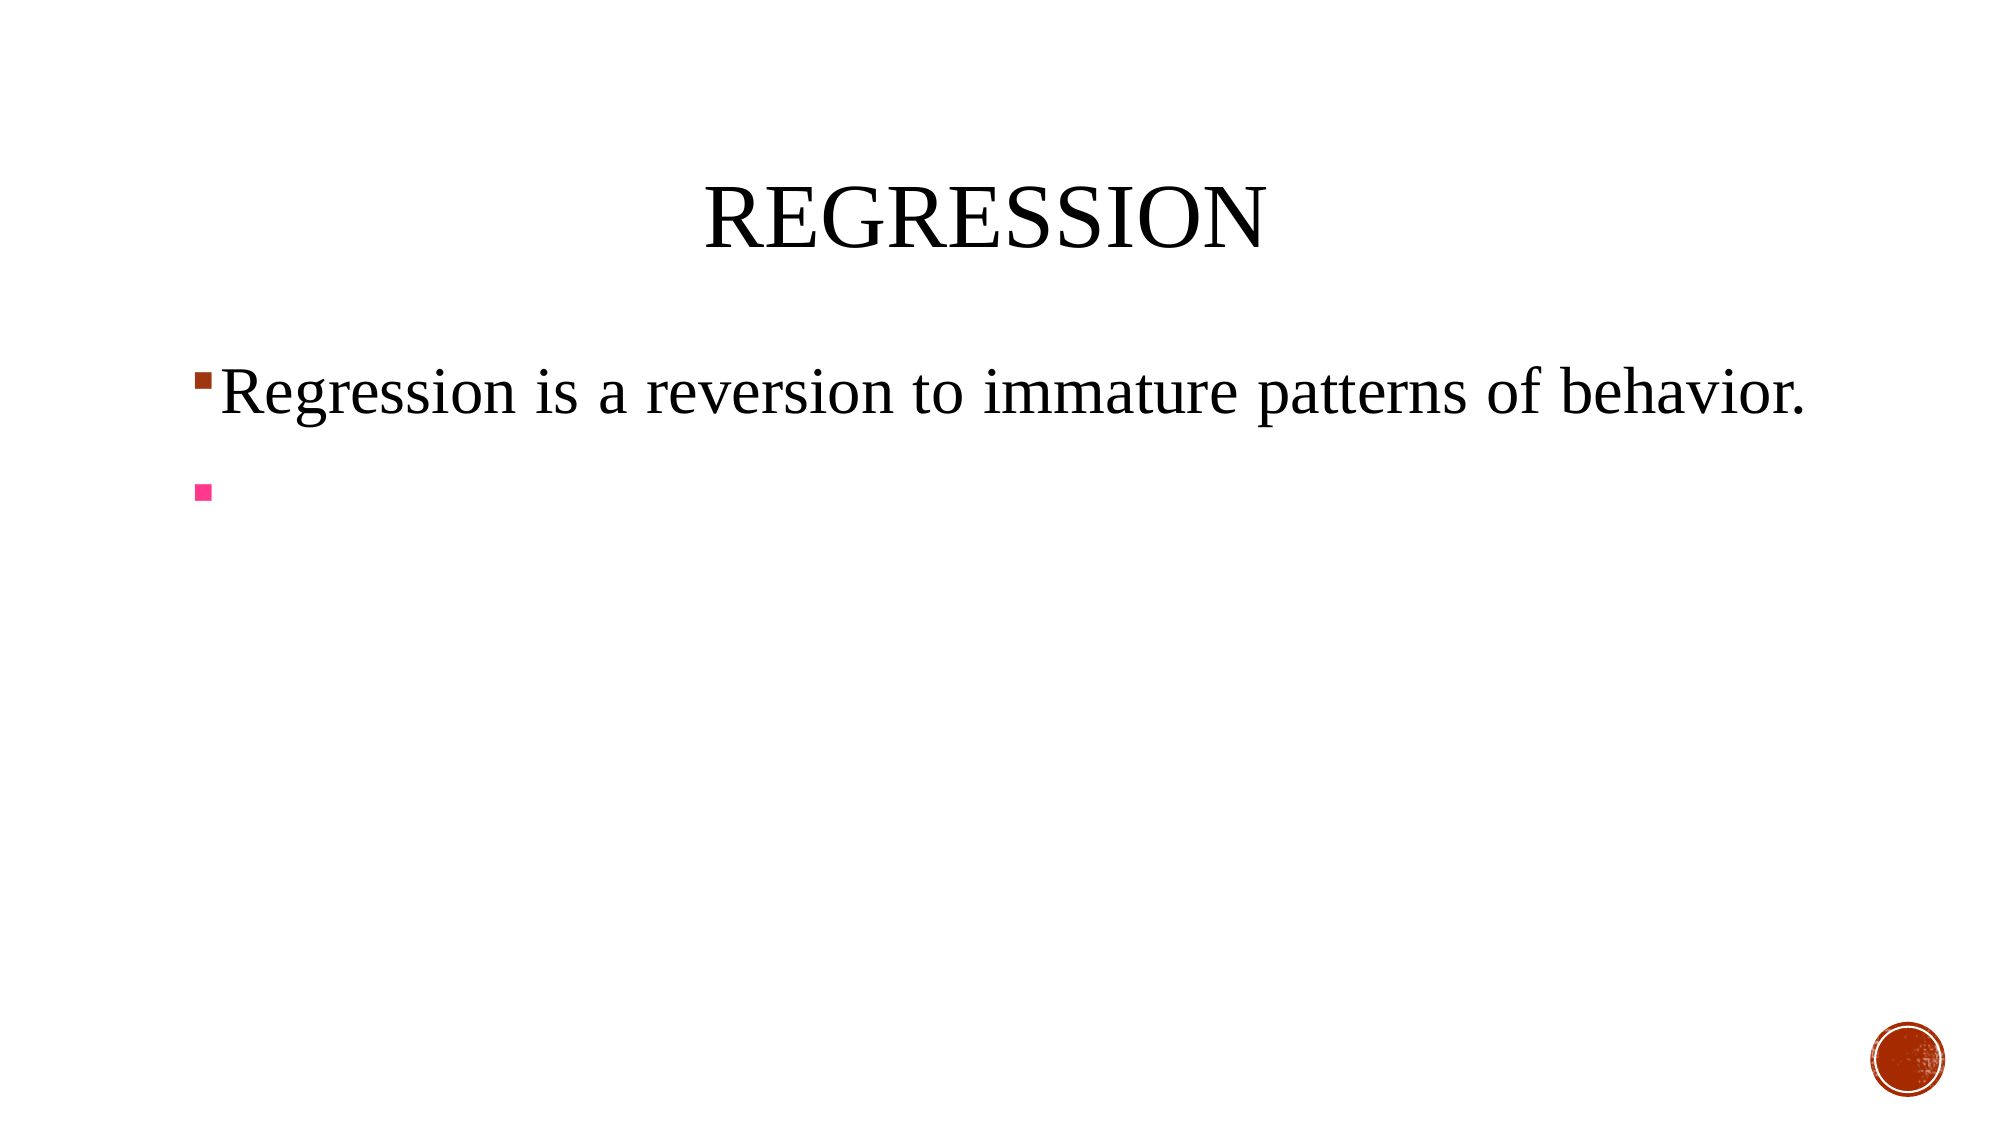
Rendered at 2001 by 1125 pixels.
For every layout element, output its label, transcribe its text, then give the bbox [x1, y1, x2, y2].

list Regression is a reversion to immature patterns of behavior. When anxious about their selfworth, some adults respond with childish boasting and bragging. [175, 348, 1826, 1013]
title Regression [175, 79, 1826, 344]
